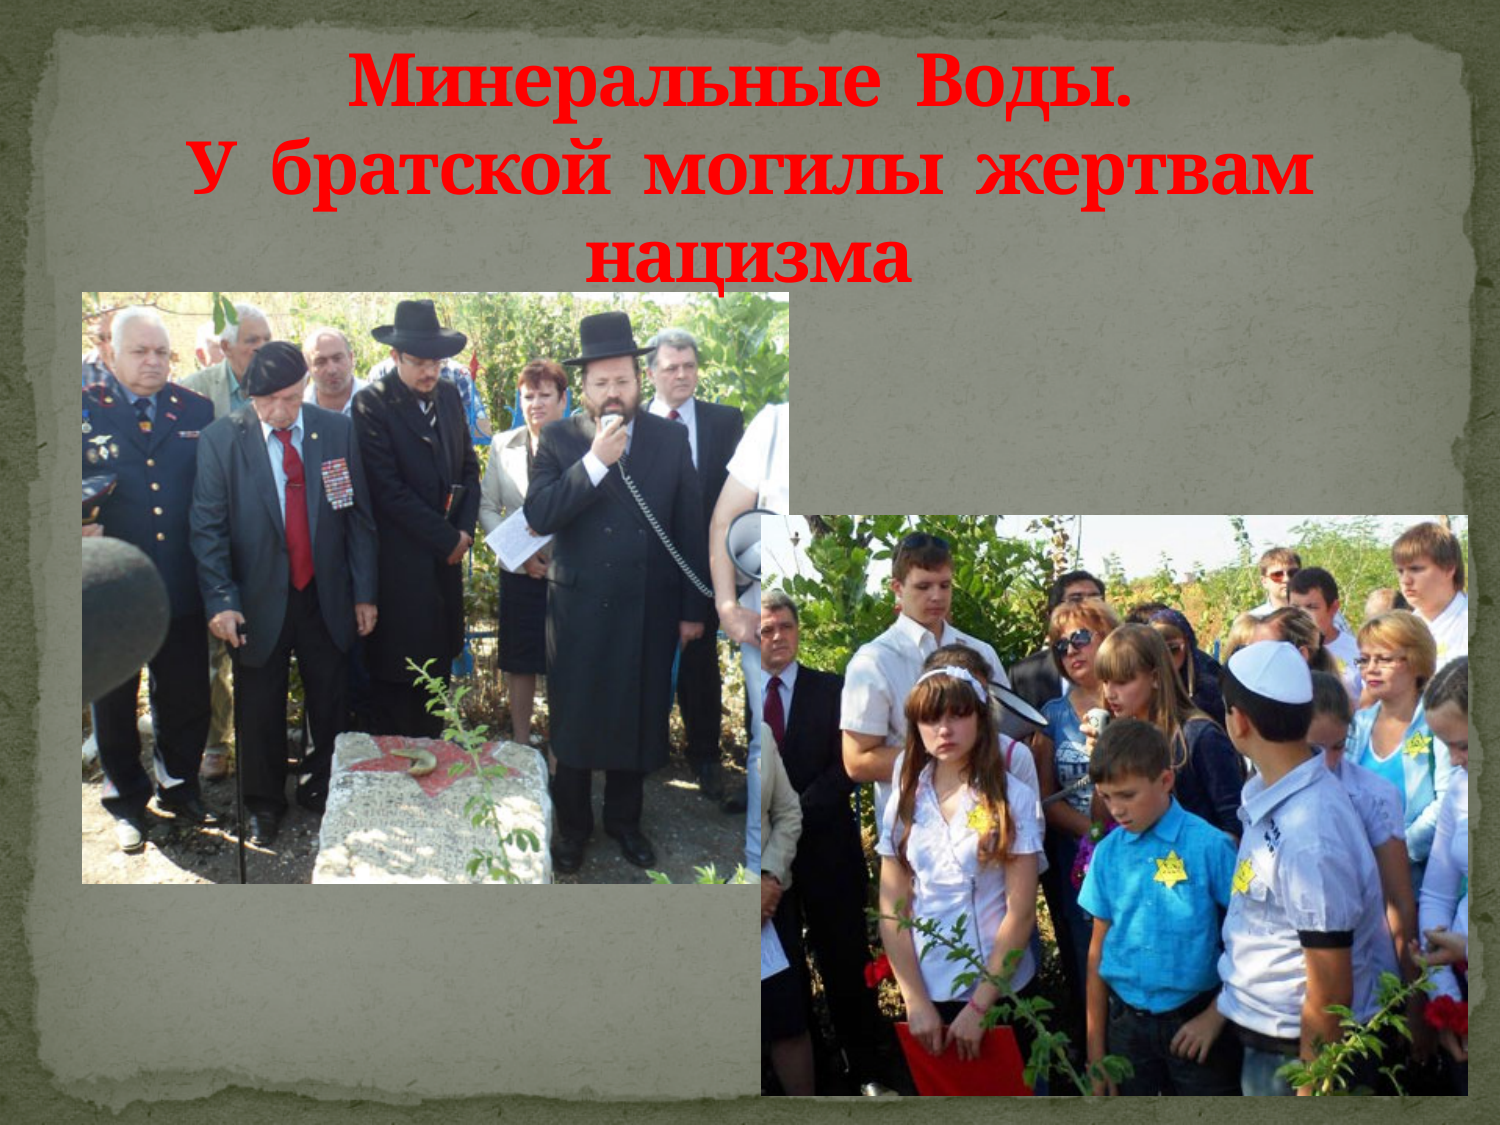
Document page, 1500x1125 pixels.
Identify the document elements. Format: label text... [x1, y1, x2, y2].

title Минеральные Воды. У братской могилы жертвам нацизма [74, 24, 1425, 305]
picture [761, 515, 1468, 1096]
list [83, 294, 789, 883]
